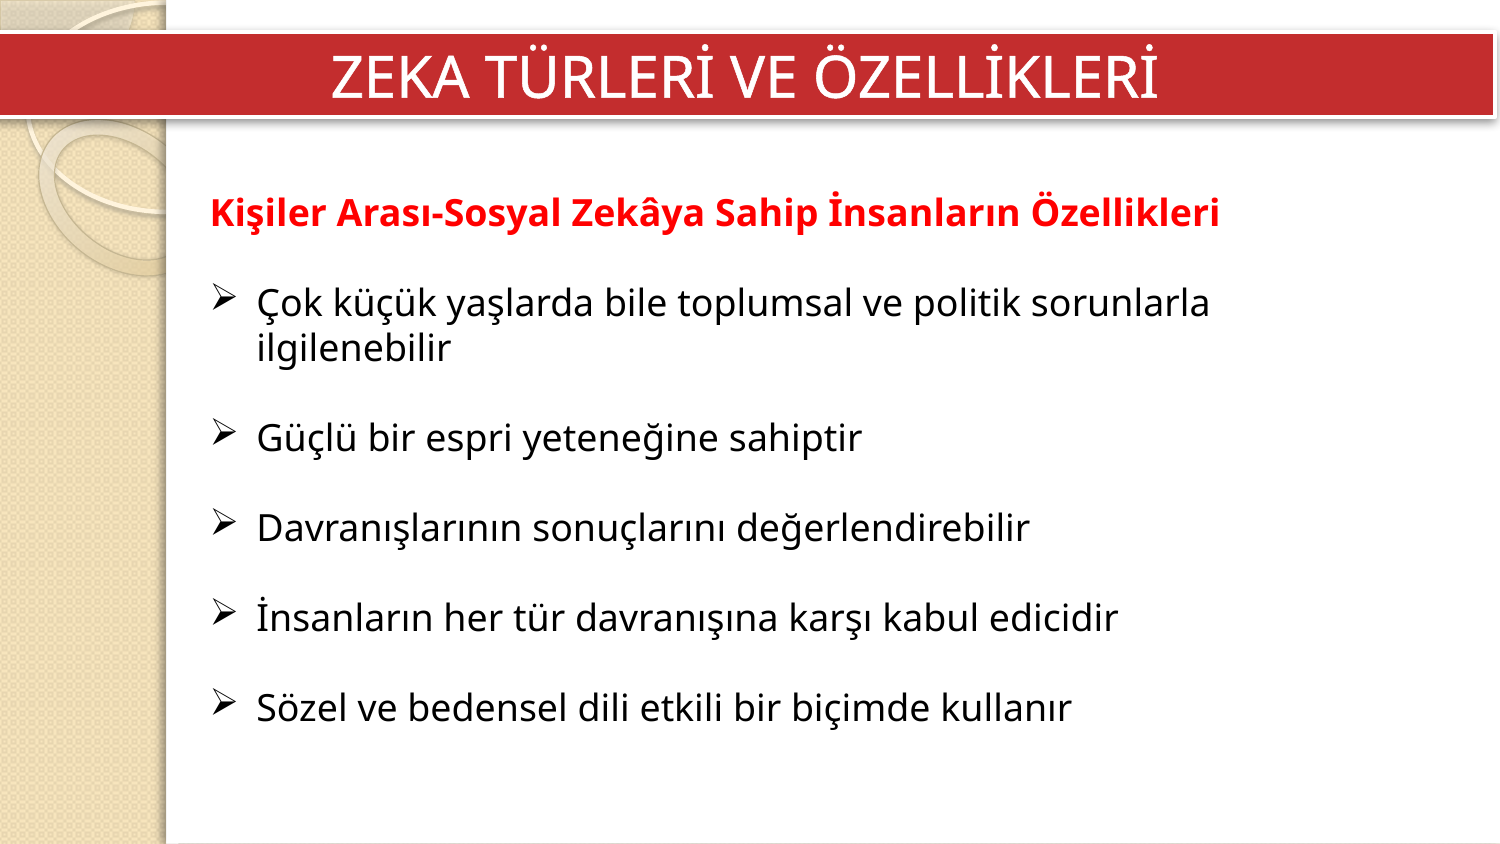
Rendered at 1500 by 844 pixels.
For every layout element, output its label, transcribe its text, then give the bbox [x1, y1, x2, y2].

text_box Kişiler Arası-Sosyal Zekâya Sahip İnsanların Özellikleri Çok küçük yaşlarda bile toplumsal ve politik sorunlarla ilgilenebilir Güçlü bir espri yeteneğine sahiptir Davranışlarının sonuçlarını değerlendirebilir İnsanların her tür davranışına karşı kabul edicidir Sözel ve bedensel dili etkili bir biçimde kullanır [194, 161, 1376, 737]
text_box ZEKA TÜRLERİ VE ÖZELLİKLERİ [0, 30, 1497, 119]
